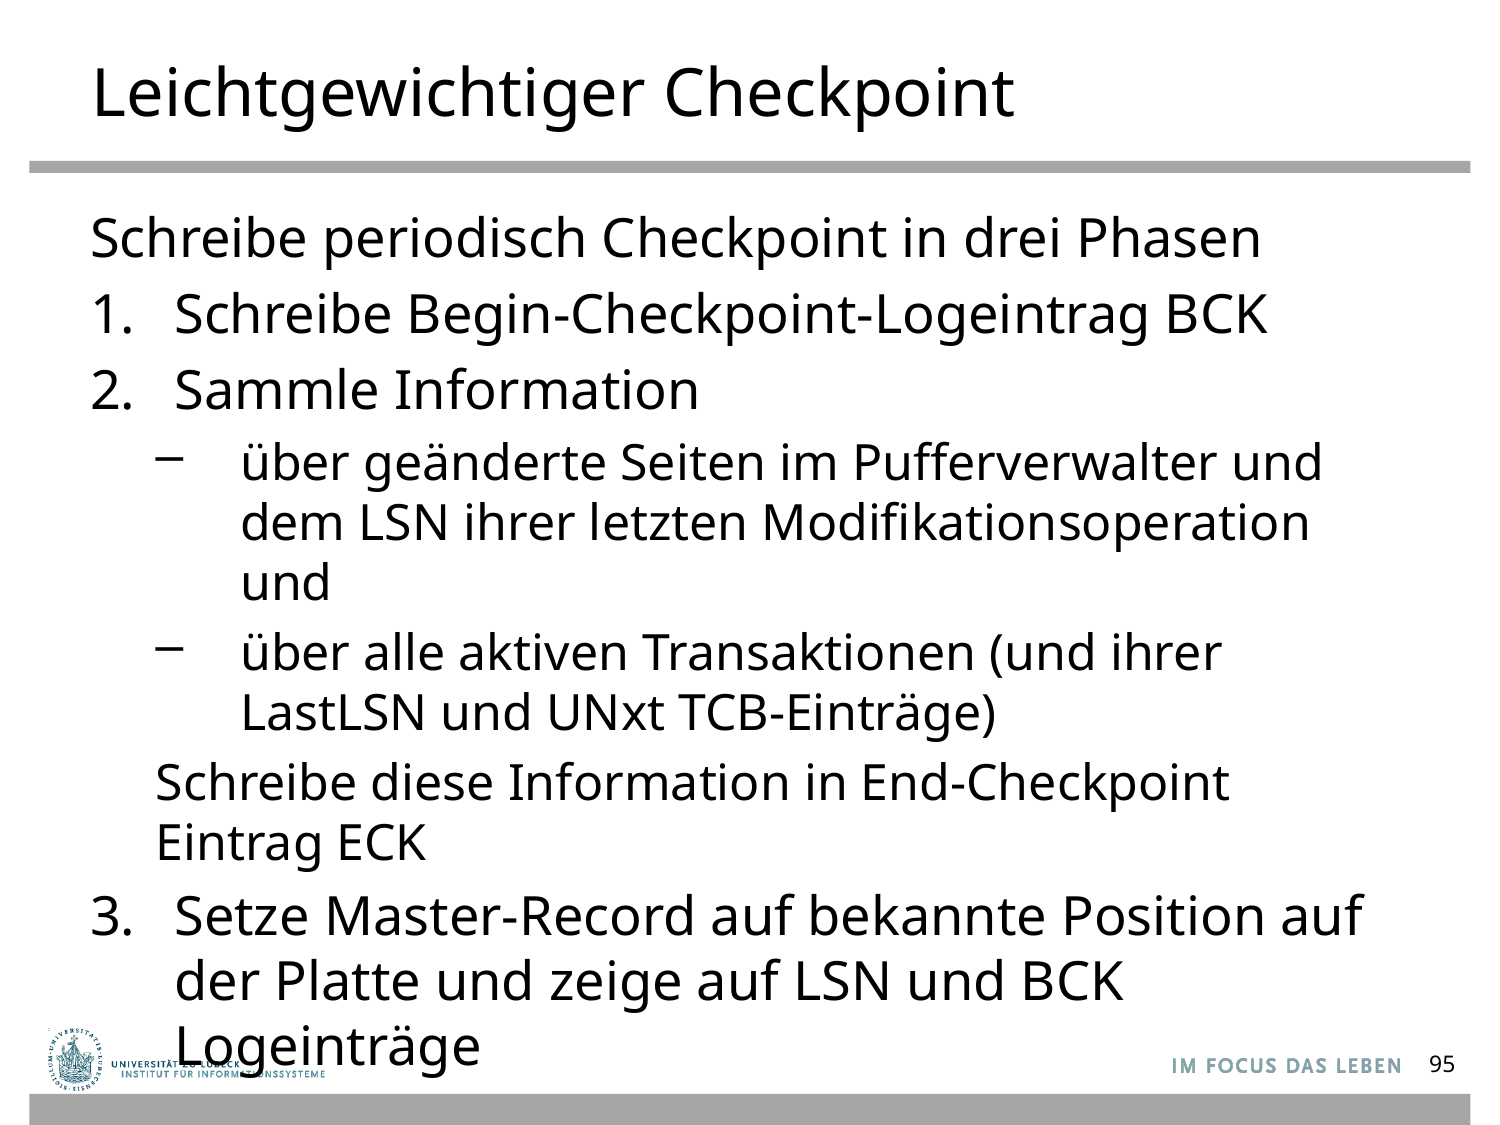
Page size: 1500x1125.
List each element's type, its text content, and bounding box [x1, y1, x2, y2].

picture [1173, 1058, 1305, 1073]
title Leichtgewichtiger Checkpoint [76, 42, 1427, 126]
list Schreibe periodisch Checkpoint in drei Phasen Schreibe Begin-Checkpoint-Logeintrag BCK Sammle Information über geänderte Seiten im Pufferverwalter und dem LSN ihrer letzten Modifikationsoperation und über alle aktiven Transaktionen (und ihrer LastLSN und UNxt TCB-Einträge) Schreibe diese Information in End-Checkpoint Eintrag ECK Setze Master-Record auf bekannte Position auf der Platte und zeige auf LSN und BCK Logeinträge [75, 196, 1425, 1012]
slide_number 95 [1305, 1050, 1471, 1083]
